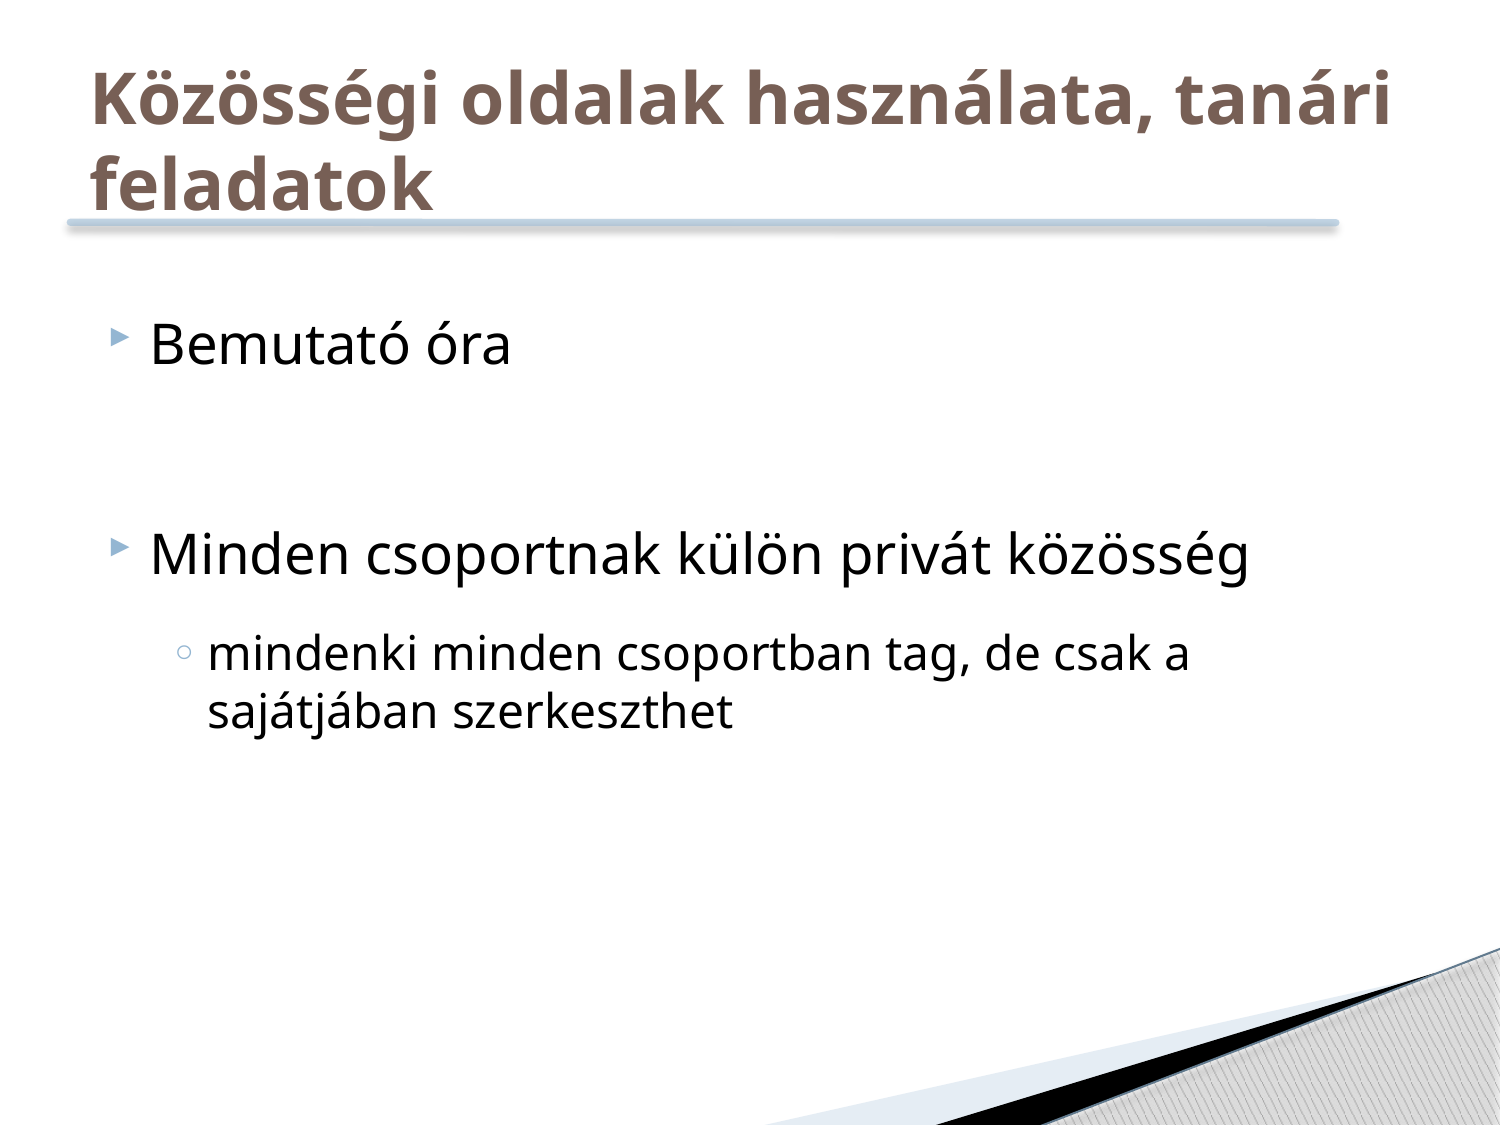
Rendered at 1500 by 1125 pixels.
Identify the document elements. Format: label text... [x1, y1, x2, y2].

title Közösségi oldalak használata, tanári feladatok [75, 45, 1425, 233]
list Bemutató óra Minden csoportnak külön privát közösség mindenki minden csoportban tag, de csak a sajátjában szerkeszthet [75, 300, 1425, 1043]
